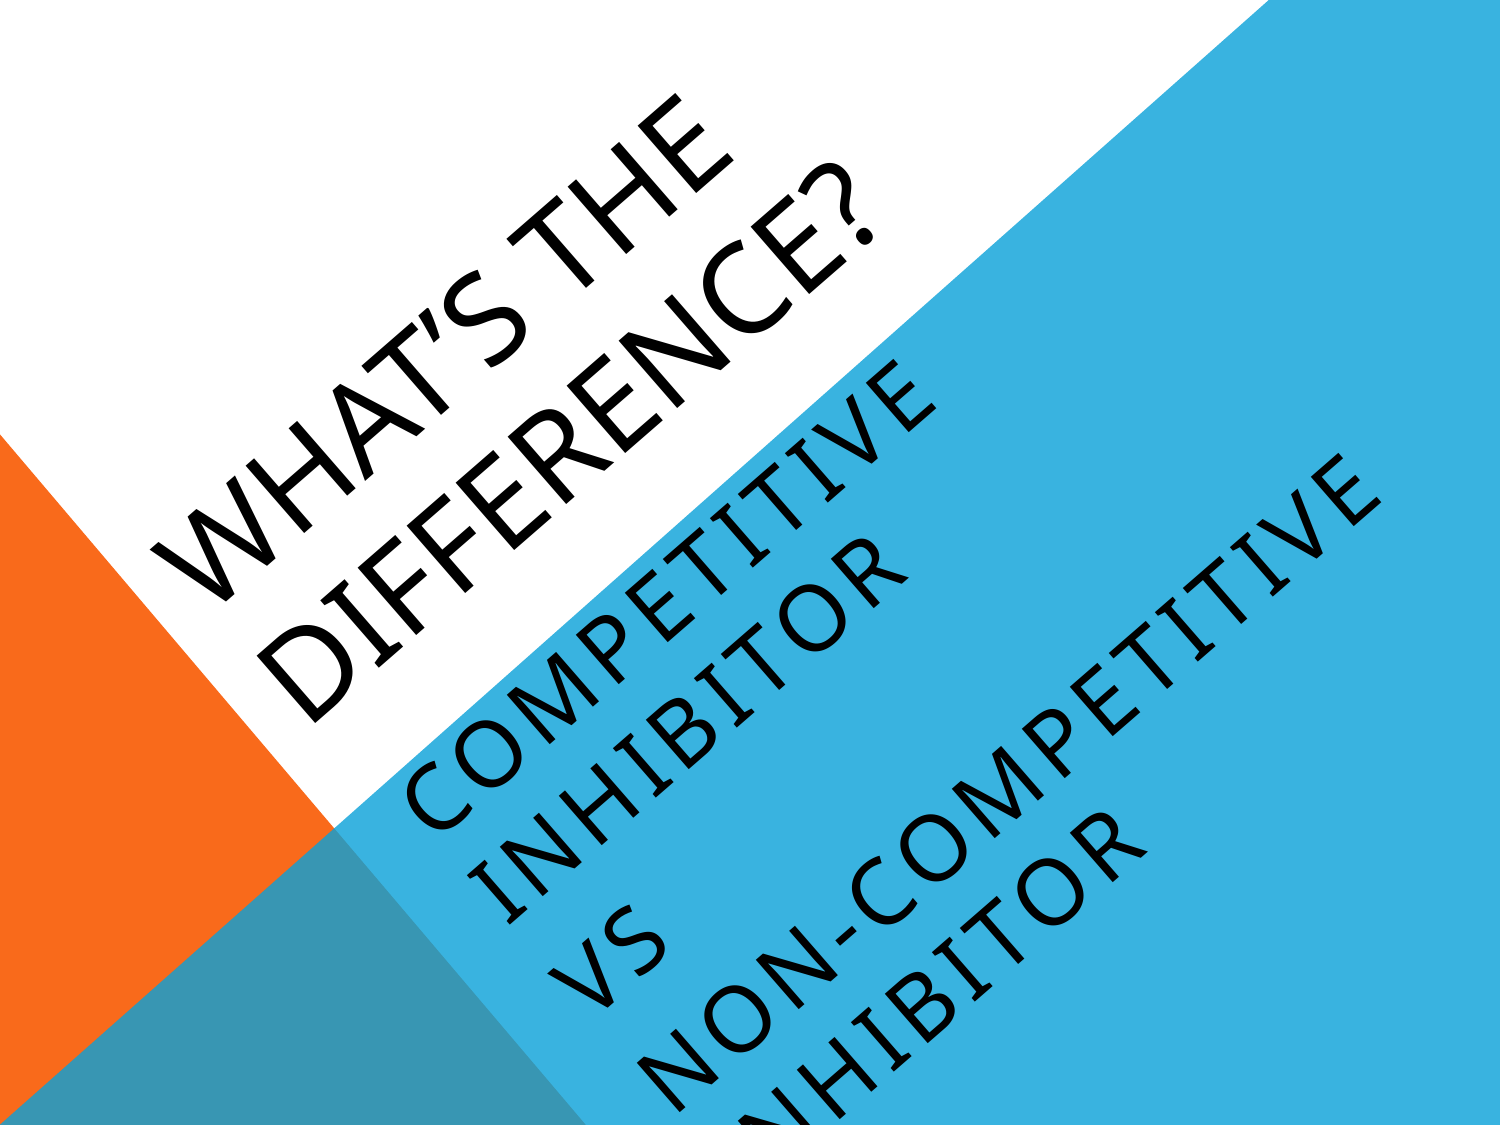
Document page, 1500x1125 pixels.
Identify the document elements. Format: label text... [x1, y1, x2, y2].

subtitle COMPETITIVE INHIBITOR VS NON-COMPETITIVE INHIBITOR [362, 12, 1500, 1125]
title WHAT’s THE DIFFERENCE? [182, 4, 1012, 762]
